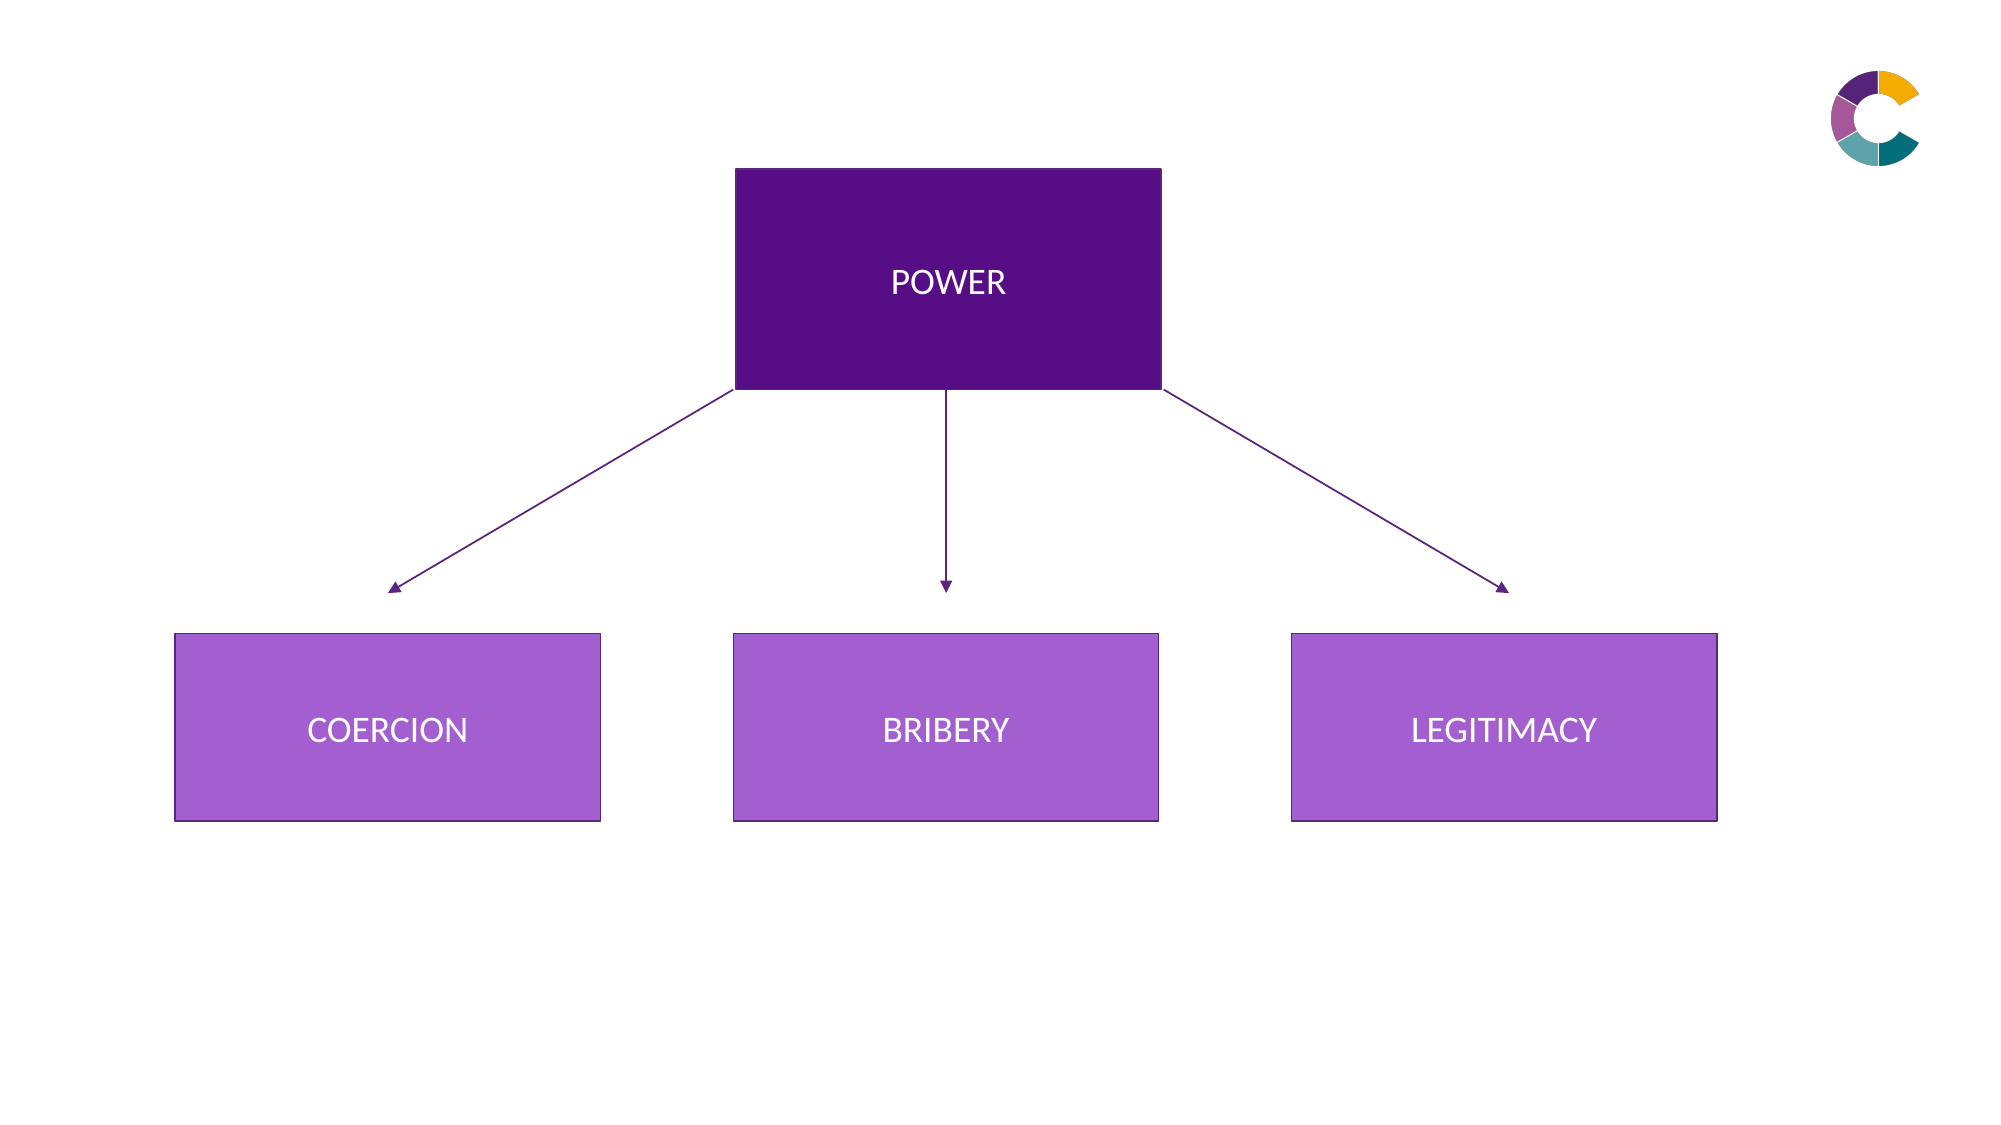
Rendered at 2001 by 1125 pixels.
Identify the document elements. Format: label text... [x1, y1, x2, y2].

text_box COERCION [174, 633, 601, 822]
text_box POWER [735, 168, 1162, 390]
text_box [1163, 389, 1510, 594]
text_box BRIBERY [733, 633, 1159, 822]
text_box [387, 389, 734, 594]
picture [1831, 71, 1919, 166]
text_box LEGITIMACY [1291, 633, 1718, 822]
